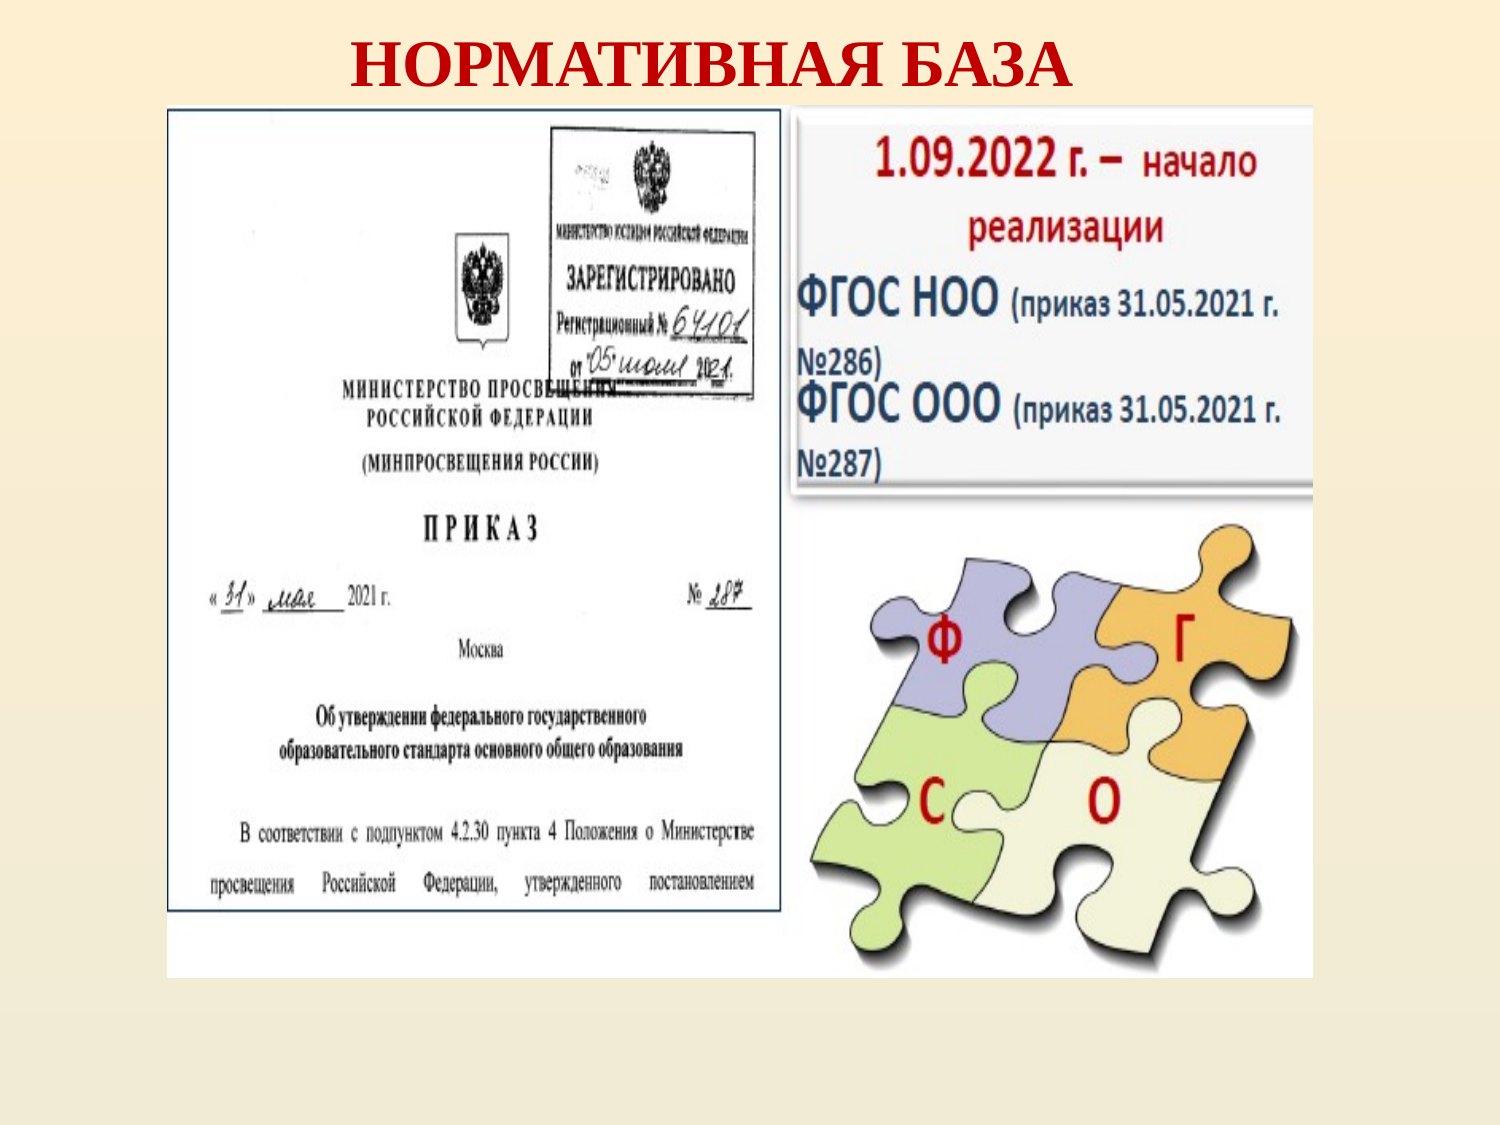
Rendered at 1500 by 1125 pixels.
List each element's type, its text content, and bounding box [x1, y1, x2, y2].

title НОРМАТИВНАЯ БАЗА [348, 17, 1081, 103]
picture [166, 105, 1313, 978]
